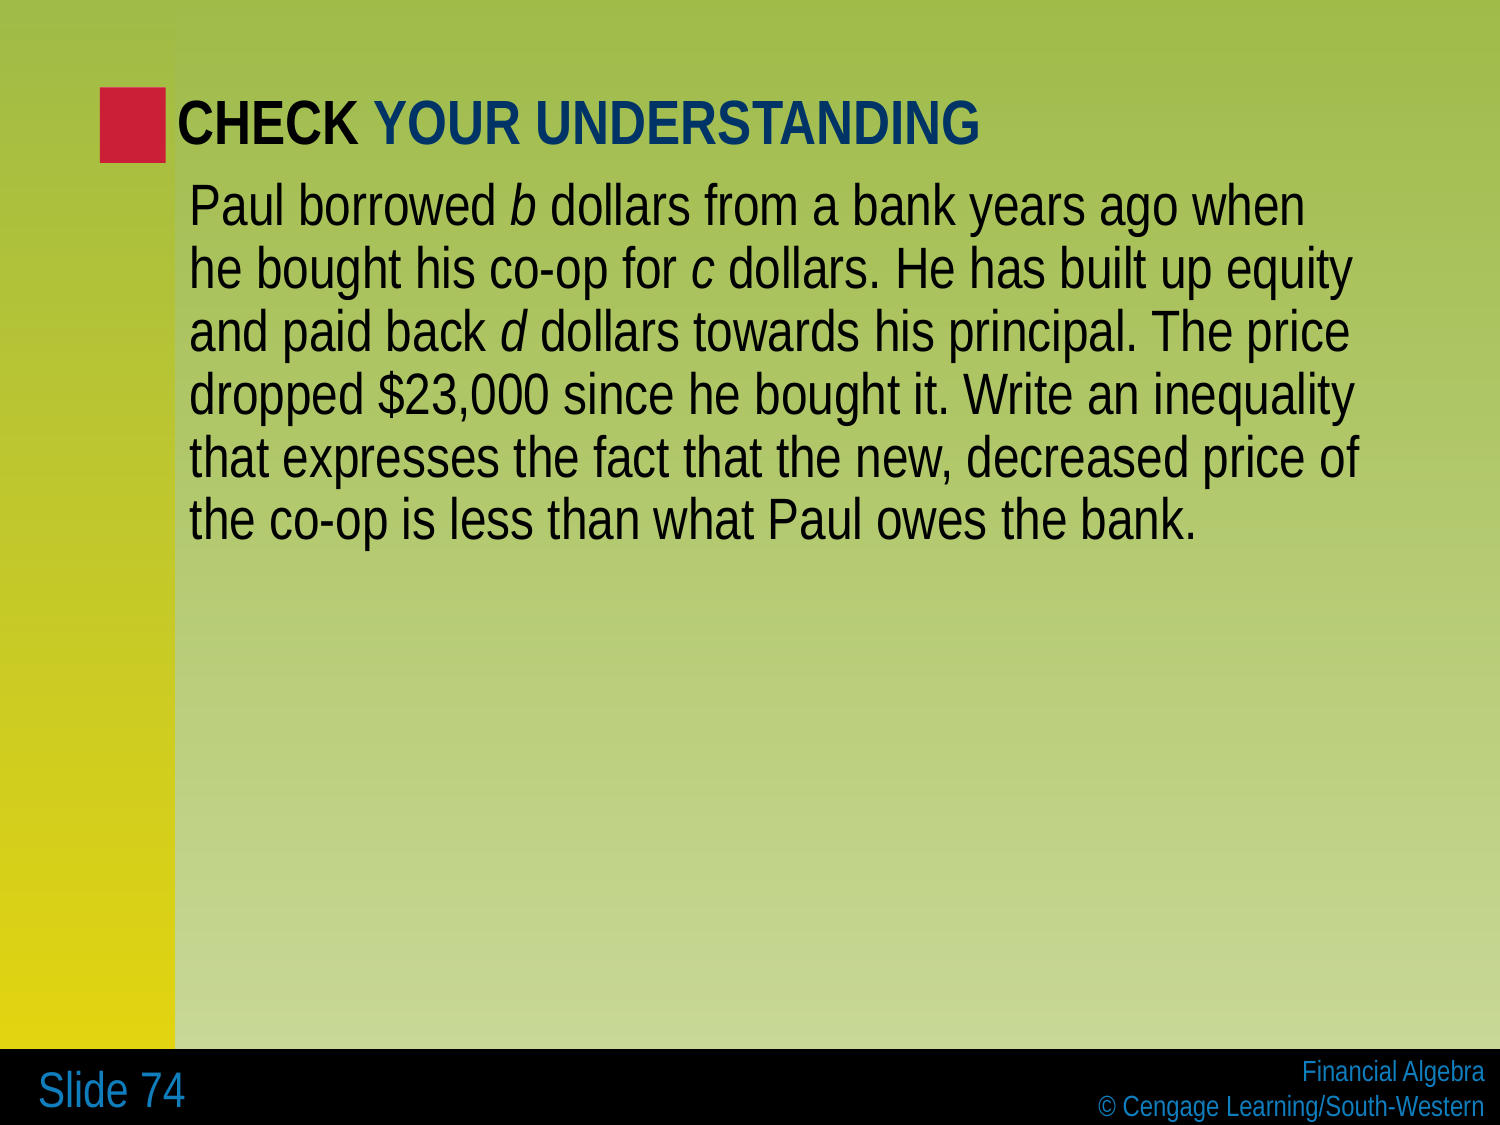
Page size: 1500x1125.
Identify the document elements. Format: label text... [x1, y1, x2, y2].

picture [99, 87, 166, 163]
text_box CHECK YOUR UNDERSTANDING [87, 75, 1400, 188]
slide_number Slide 74 [0, 1050, 330, 1125]
list Paul borrowed b dollars from a bank years ago when he bought his co-op for c dollars. He has built up equity and paid back d dollars towards his principal. The price dropped $23,000 since he bought it. Write an inequality that expresses the fact that the new, decreased price of the co-op is less than what Paul owes the bank. [174, 188, 1388, 788]
